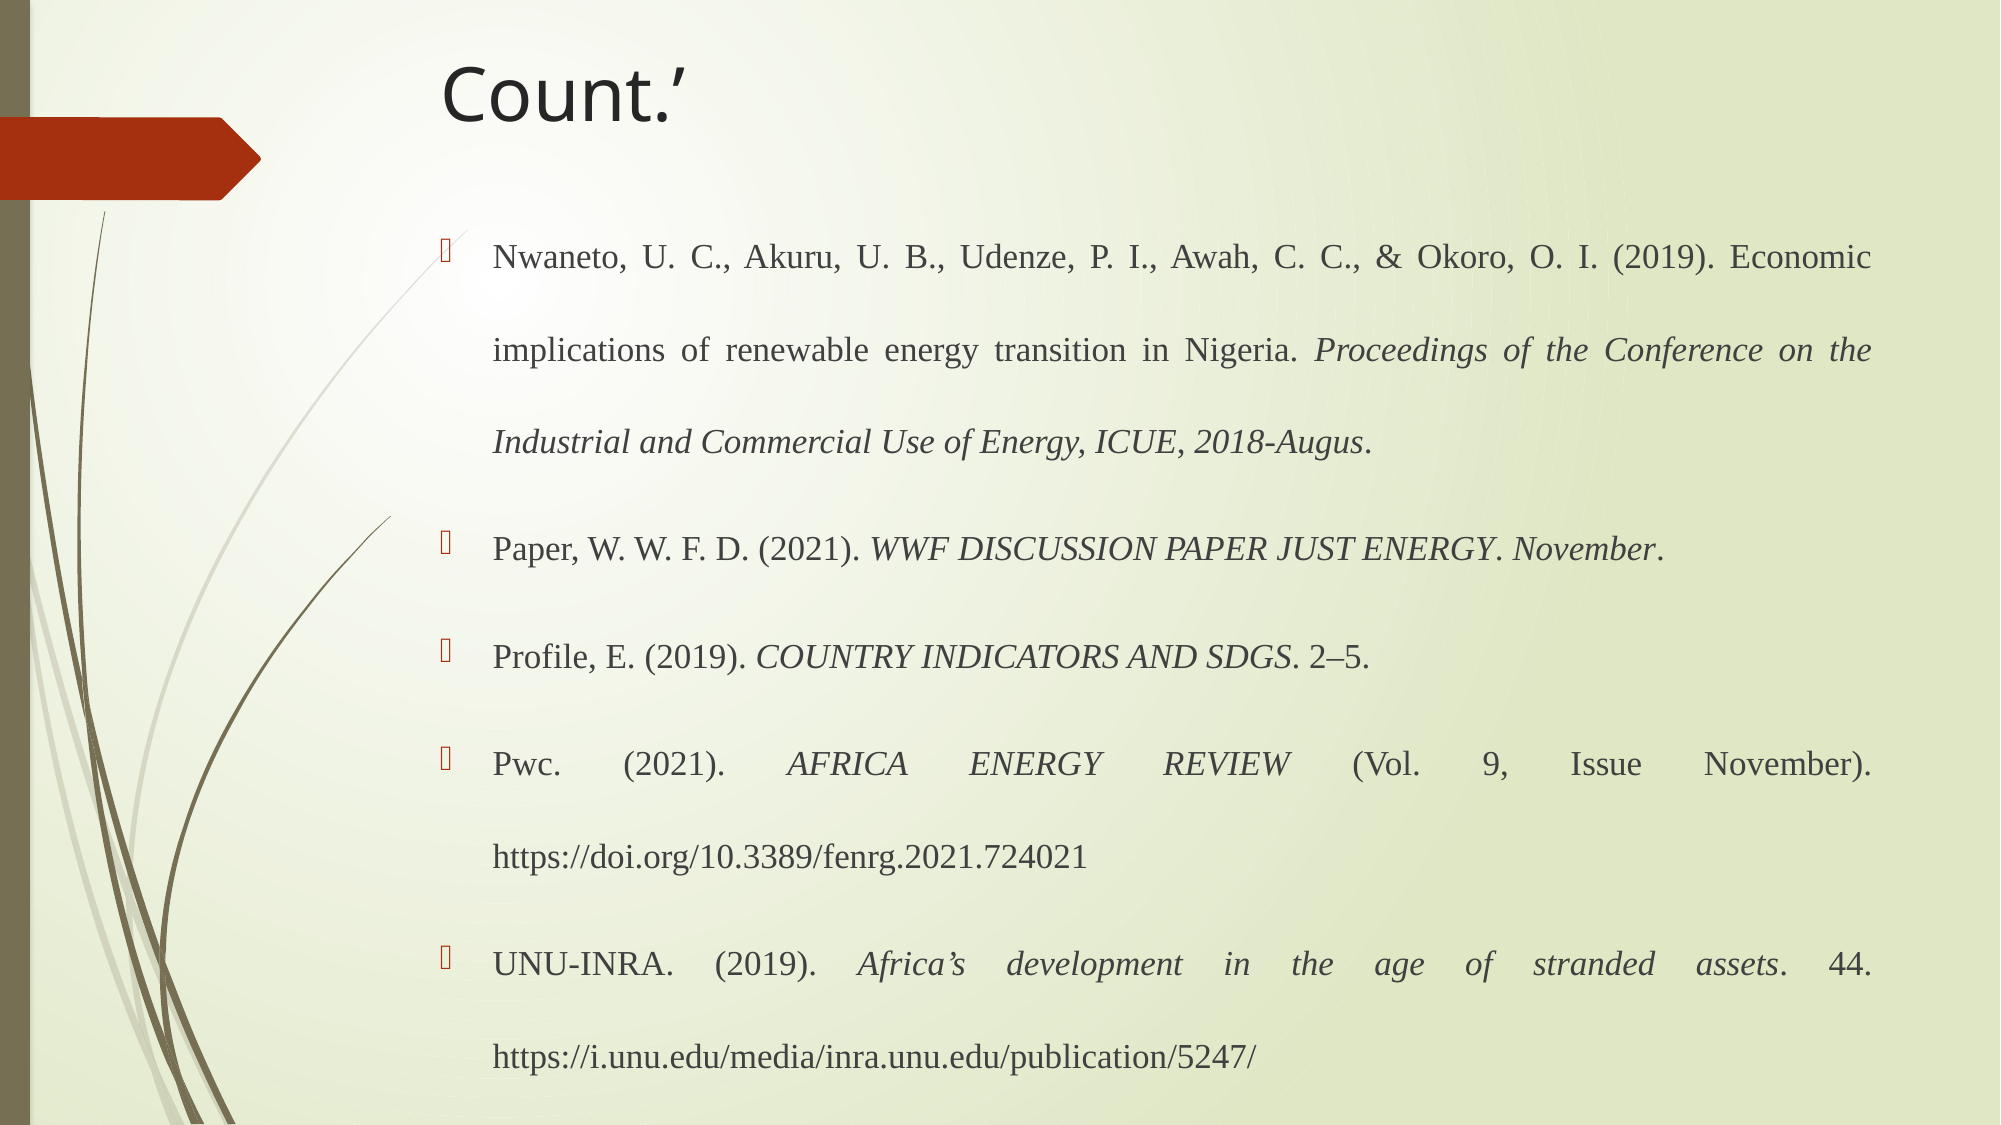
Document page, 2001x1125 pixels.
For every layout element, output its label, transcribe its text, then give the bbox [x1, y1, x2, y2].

title Count.’ [425, 39, 1888, 175]
list Nwaneto, U. C., Akuru, U. B., Udenze, P. I., Awah, C. C., & Okoro, O. I. (2019). Economic implications of renewable energy transition in Nigeria. Proceedings of the Conference on the Industrial and Commercial Use of Energy, ICUE, 2018-Augus. Paper, W. W. F. D. (2021). WWF DISCUSSION PAPER JUST ENERGY. November. Profile, E. (2019). COUNTRY INDICATORS AND SDGS. 2–5. Pwc. (2021). AFRICA ENERGY REVIEW (Vol. 9, Issue November). https://doi.org/10.3389/fenrg.2021.724021 UNU-INRA. (2019). Africa’s development in the age of stranded assets. 44. https://i.unu.edu/media/inra.unu.edu/publication/5247/ [424, 175, 1888, 1091]
